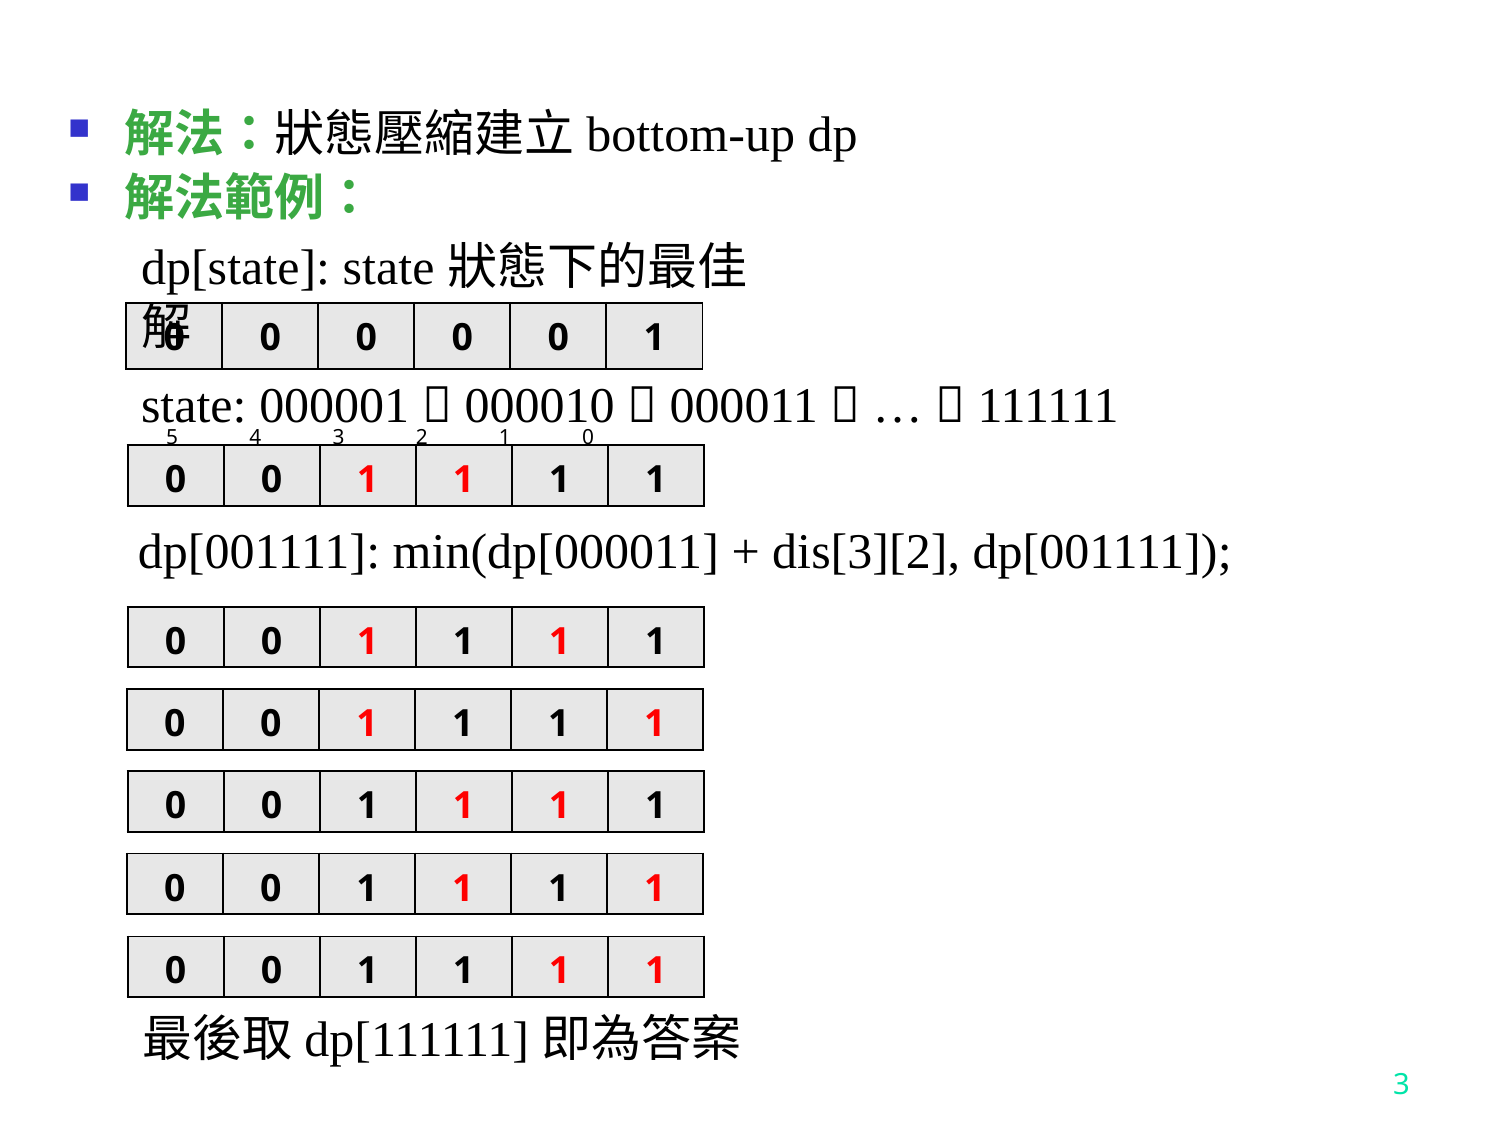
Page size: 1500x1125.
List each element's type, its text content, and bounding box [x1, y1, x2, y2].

table_header 0 [225, 937, 319, 996]
table_header 0 [129, 937, 223, 996]
table_header 0 [225, 772, 319, 831]
table_header 0 [128, 690, 222, 749]
table_header 0 [225, 457, 319, 505]
table_header 1 [512, 690, 606, 749]
table_header 0 [224, 854, 318, 913]
table_header 1 [321, 608, 415, 666]
table_header 0 [129, 608, 223, 666]
text_box 5 4 3 2 1 0 [129, 416, 706, 457]
table_header 0 [129, 772, 223, 831]
table_header 1 [416, 690, 510, 749]
table_header 1 [513, 457, 607, 505]
table_header 1 [416, 854, 510, 913]
table_header 1 [321, 937, 415, 996]
table_header 1 [609, 937, 703, 996]
slide_number 3 [1112, 1037, 1426, 1113]
text_box 最後取dp[111111]即為答案 [127, 999, 801, 1075]
table_header 1 [608, 854, 702, 913]
table_header 1 [609, 608, 703, 666]
table_header 1 [513, 772, 607, 831]
table_header 1 [417, 772, 511, 831]
table_header 1 [513, 937, 607, 996]
table_header 1 [417, 937, 511, 996]
text_box dp[state]: state狀態下的最佳解 [126, 226, 800, 362]
table_header 1 [417, 608, 511, 666]
table_header 1 [321, 457, 415, 505]
text_box 解法：狀態壓縮建立bottom-up dp 解法範例： [53, 30, 1379, 954]
table_header 0 [129, 457, 223, 505]
table_header 1 [417, 457, 511, 505]
table_header 1 [321, 772, 415, 831]
table_header 1 [512, 854, 606, 913]
table_header 0 [128, 854, 222, 913]
table_header 1 [608, 690, 702, 749]
table_header 1 [609, 772, 703, 831]
table_header 1 [609, 457, 703, 505]
table_header 0 [224, 690, 318, 749]
text_box dp[001111]: min(dp[000011] + dis[3][2], dp[001111]); [123, 511, 1319, 586]
table_header 1 [320, 854, 414, 913]
text_box state: 000001  000010  000011  …  111111 [126, 365, 1247, 441]
table_header 1 [320, 690, 414, 749]
table_header 1 [513, 608, 607, 666]
table_header 0 [225, 608, 319, 666]
